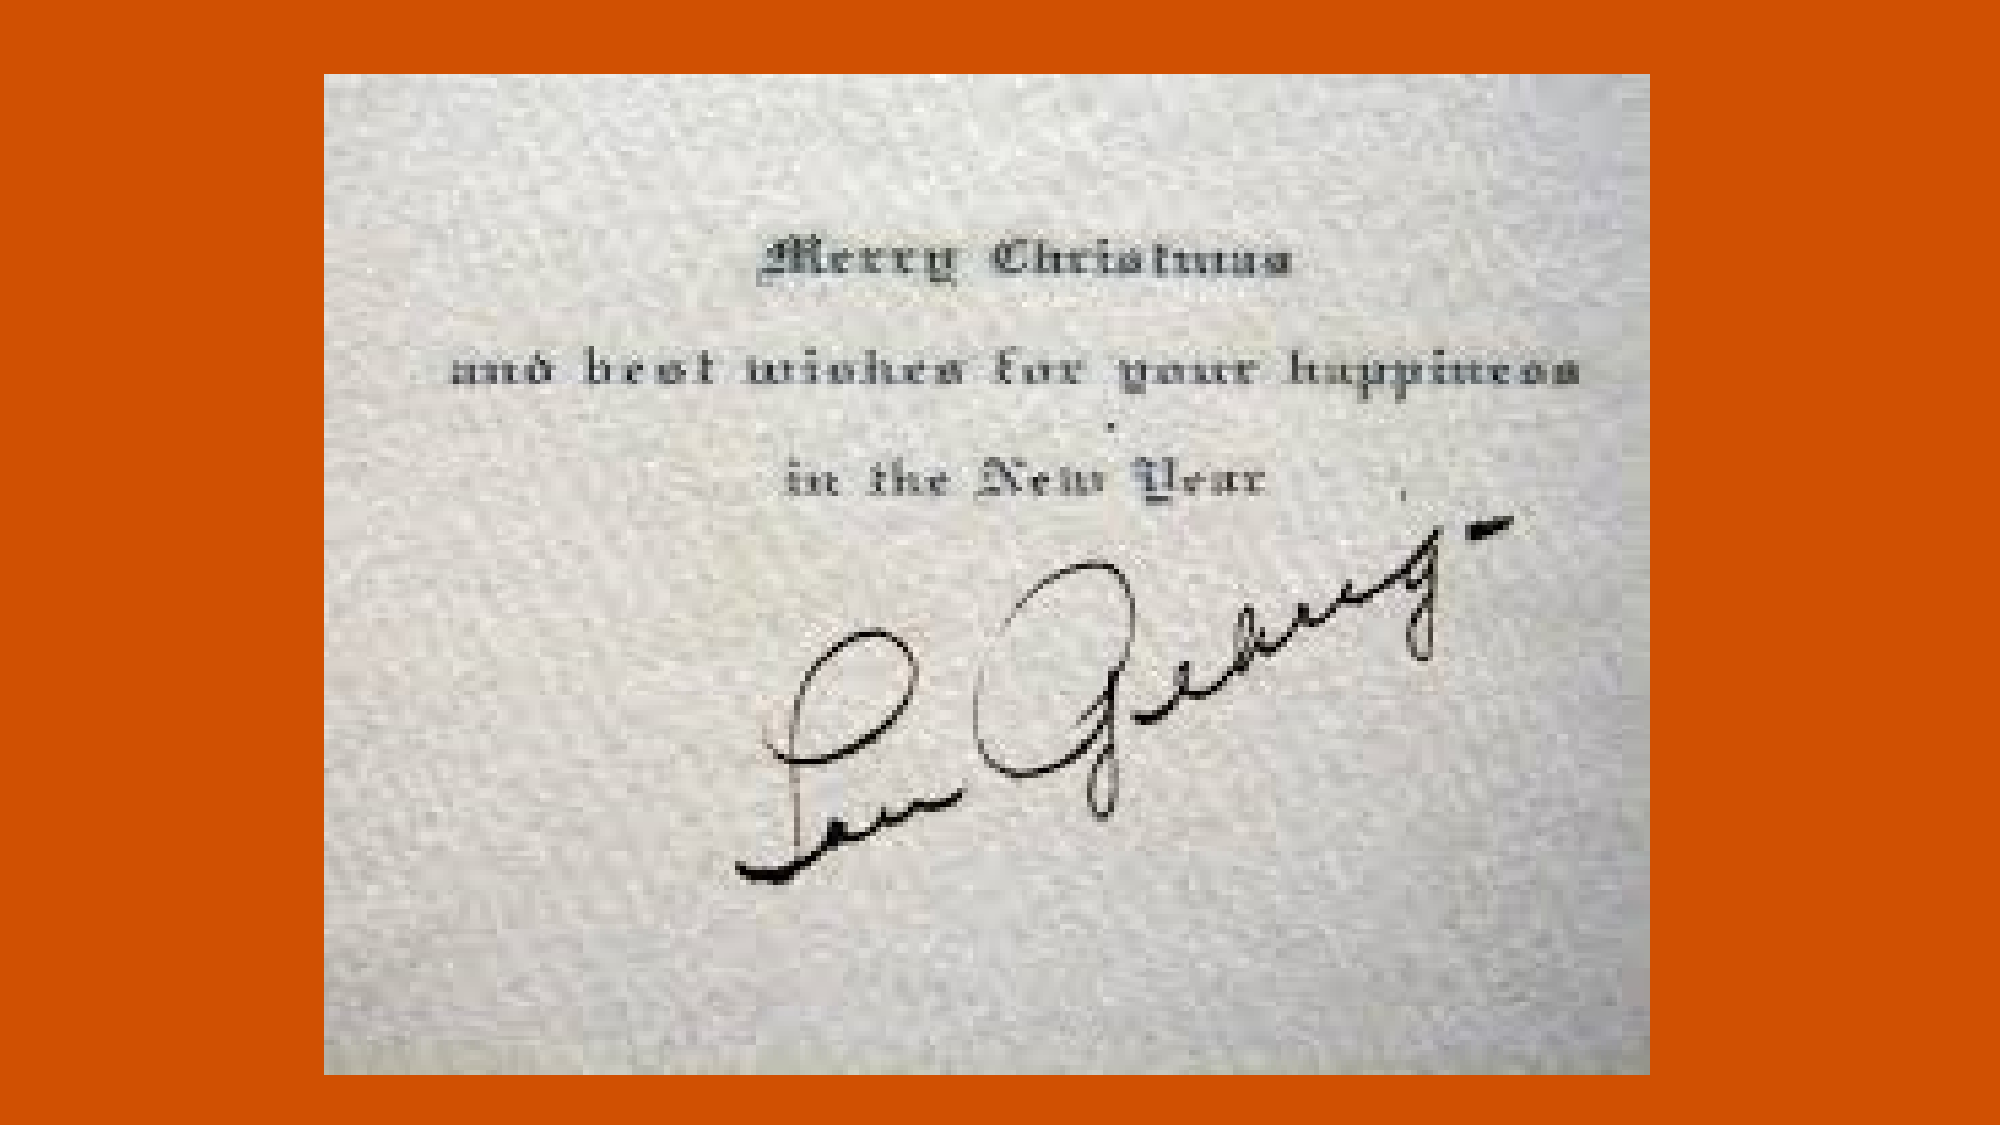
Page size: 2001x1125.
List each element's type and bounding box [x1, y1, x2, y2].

picture [324, 74, 1650, 1075]
